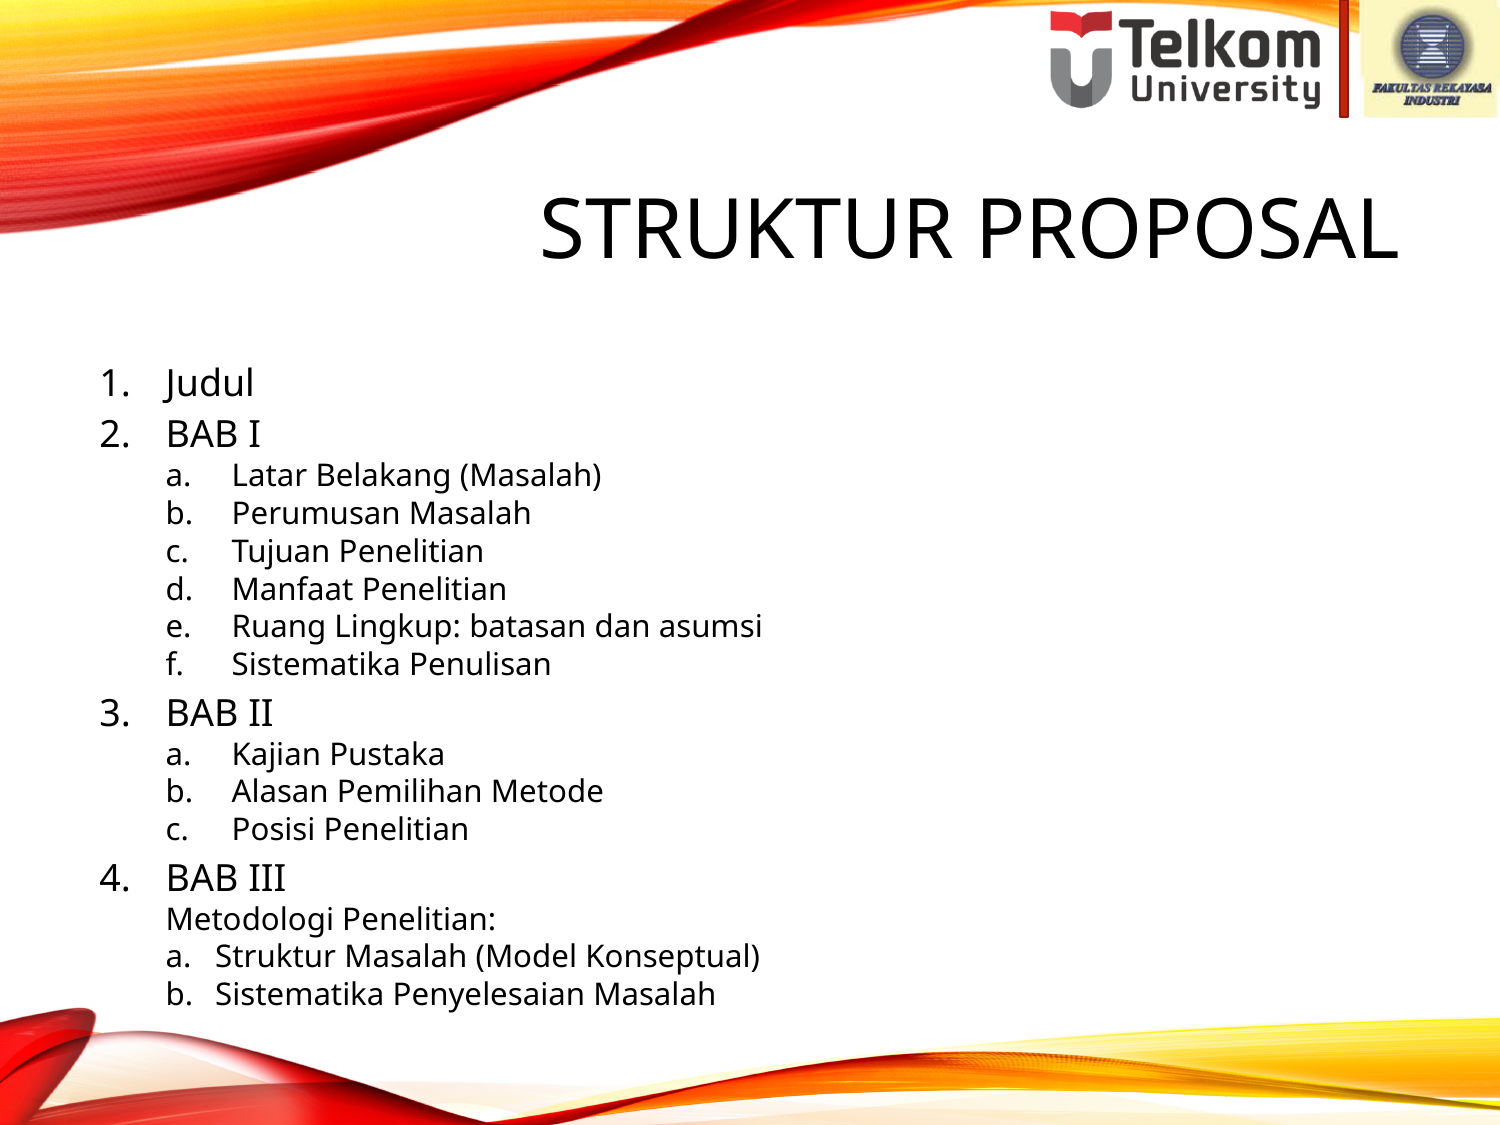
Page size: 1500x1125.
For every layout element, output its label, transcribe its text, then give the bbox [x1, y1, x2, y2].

picture [0, 1007, 1500, 1125]
picture [0, 0, 1500, 237]
title Struktur Proposal [356, 125, 1416, 338]
list Judul BAB I Latar Belakang (Masalah) Perumusan Masalah Tujuan Penelitian Manfaat Penelitian Ruang Lingkup: batasan dan asumsi Sistematika Penulisan BAB II Kajian Pustaka Alasan Pemilihan Metode Posisi Penelitian BAB III Metodologi Penelitian: Struktur Masalah (Model Konseptual) Sistematika Penyelesaian Masalah [84, 360, 1416, 1021]
